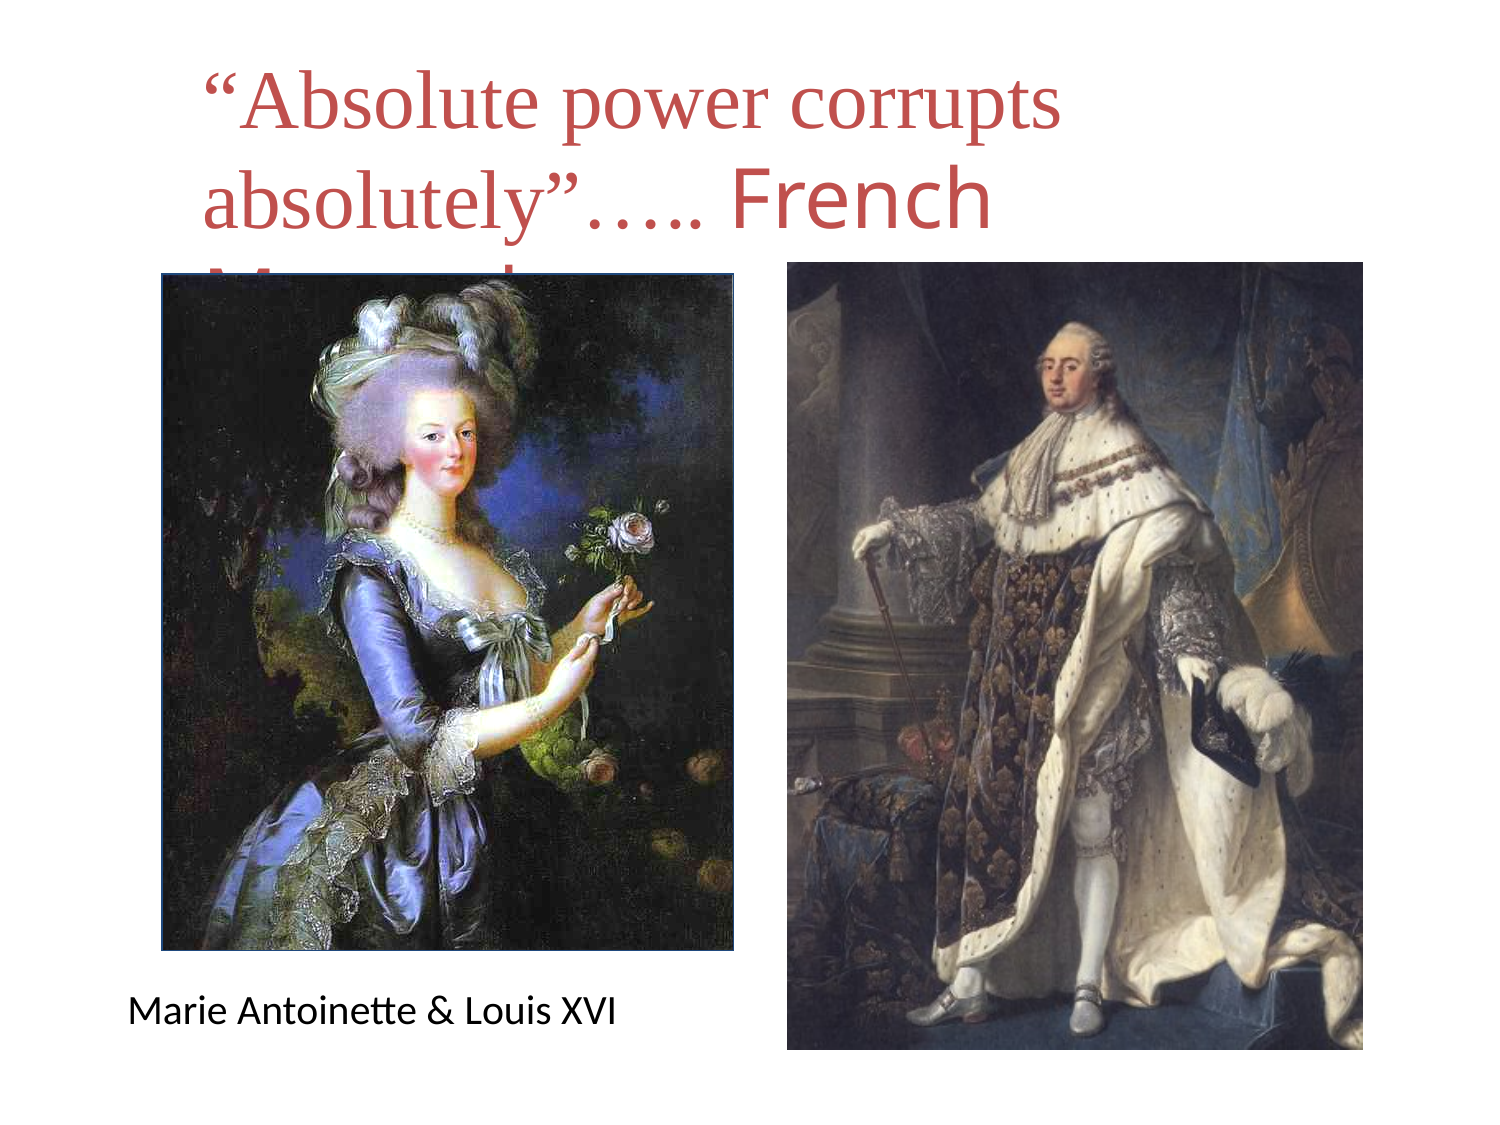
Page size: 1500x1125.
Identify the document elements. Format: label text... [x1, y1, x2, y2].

text_box Marie Antoinette & Louis XVI [112, 975, 763, 1040]
picture [787, 262, 1363, 1051]
text_box “Absolute power corrupts absolutely”….. French Monarchy: 1775 - 1793 [187, 37, 1338, 453]
picture [162, 274, 733, 951]
